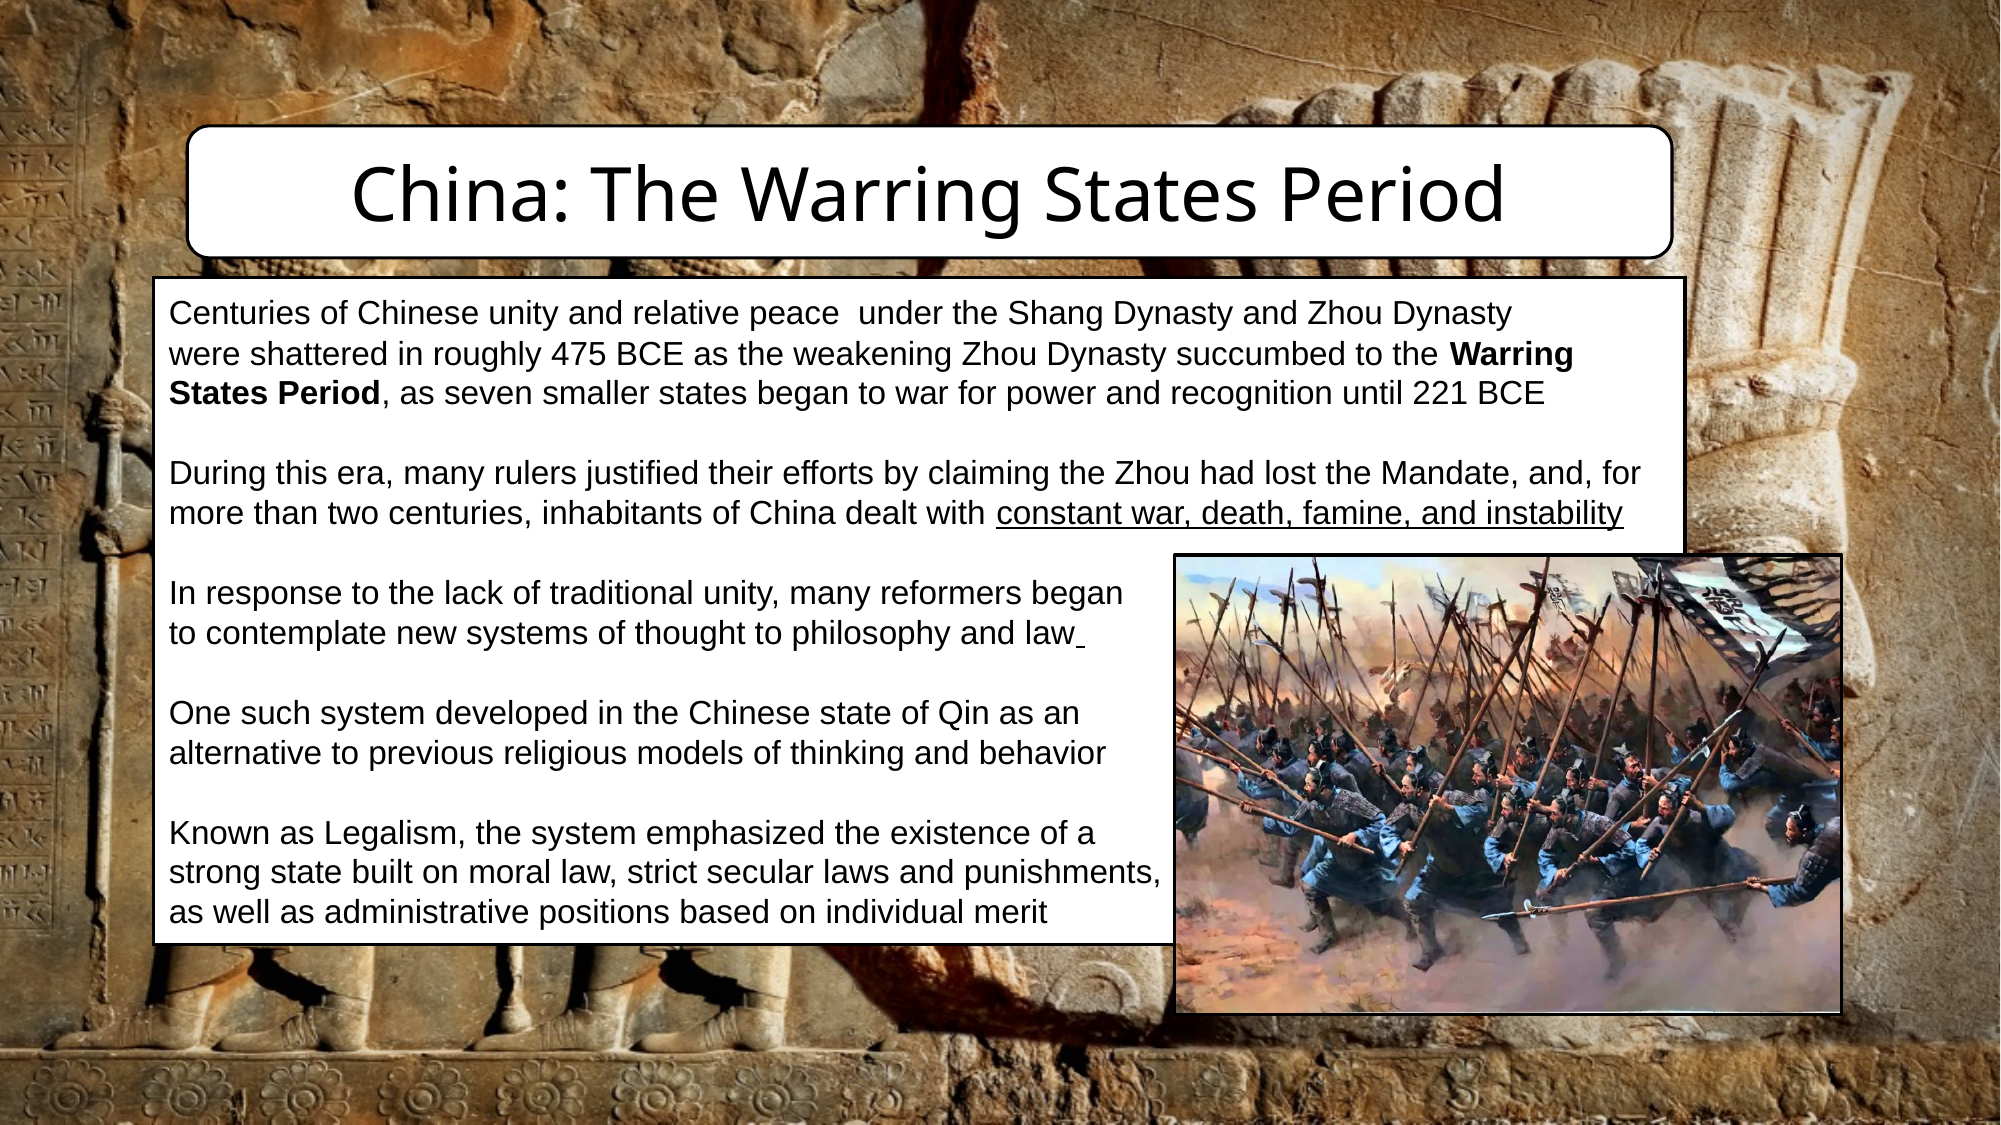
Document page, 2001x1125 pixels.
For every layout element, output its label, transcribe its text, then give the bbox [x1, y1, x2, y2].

picture [0, 0, 2001, 1125]
text_box China: The Warring States Period [187, 125, 1673, 258]
text_box Centuries of Chinese unity and relative peace under the Shang Dynasty and Zhou Dynasty were shattered in roughly 475 BCE as the weakening Zhou Dynasty succumbed to the Warring States Period, as seven smaller states began to war for power and recognition until 221 BCE During this era, many rulers justified their efforts by claiming the Zhou had lost the Mandate, and, for more than two centuries, inhabitants of China dealt with constant war, death, famine, and instability In response to the lack of traditional unity, many reformers began to contemplate new systems of thought to philosophy and law One such system developed in the Chinese state of Qin as an alternative to previous religious models of thinking and behavior Known as Legalism, the system emphasized the existence of a strong state built on moral law, strict secular laws and punishments, as well as administrative positions based on individual merit [153, 277, 1686, 945]
